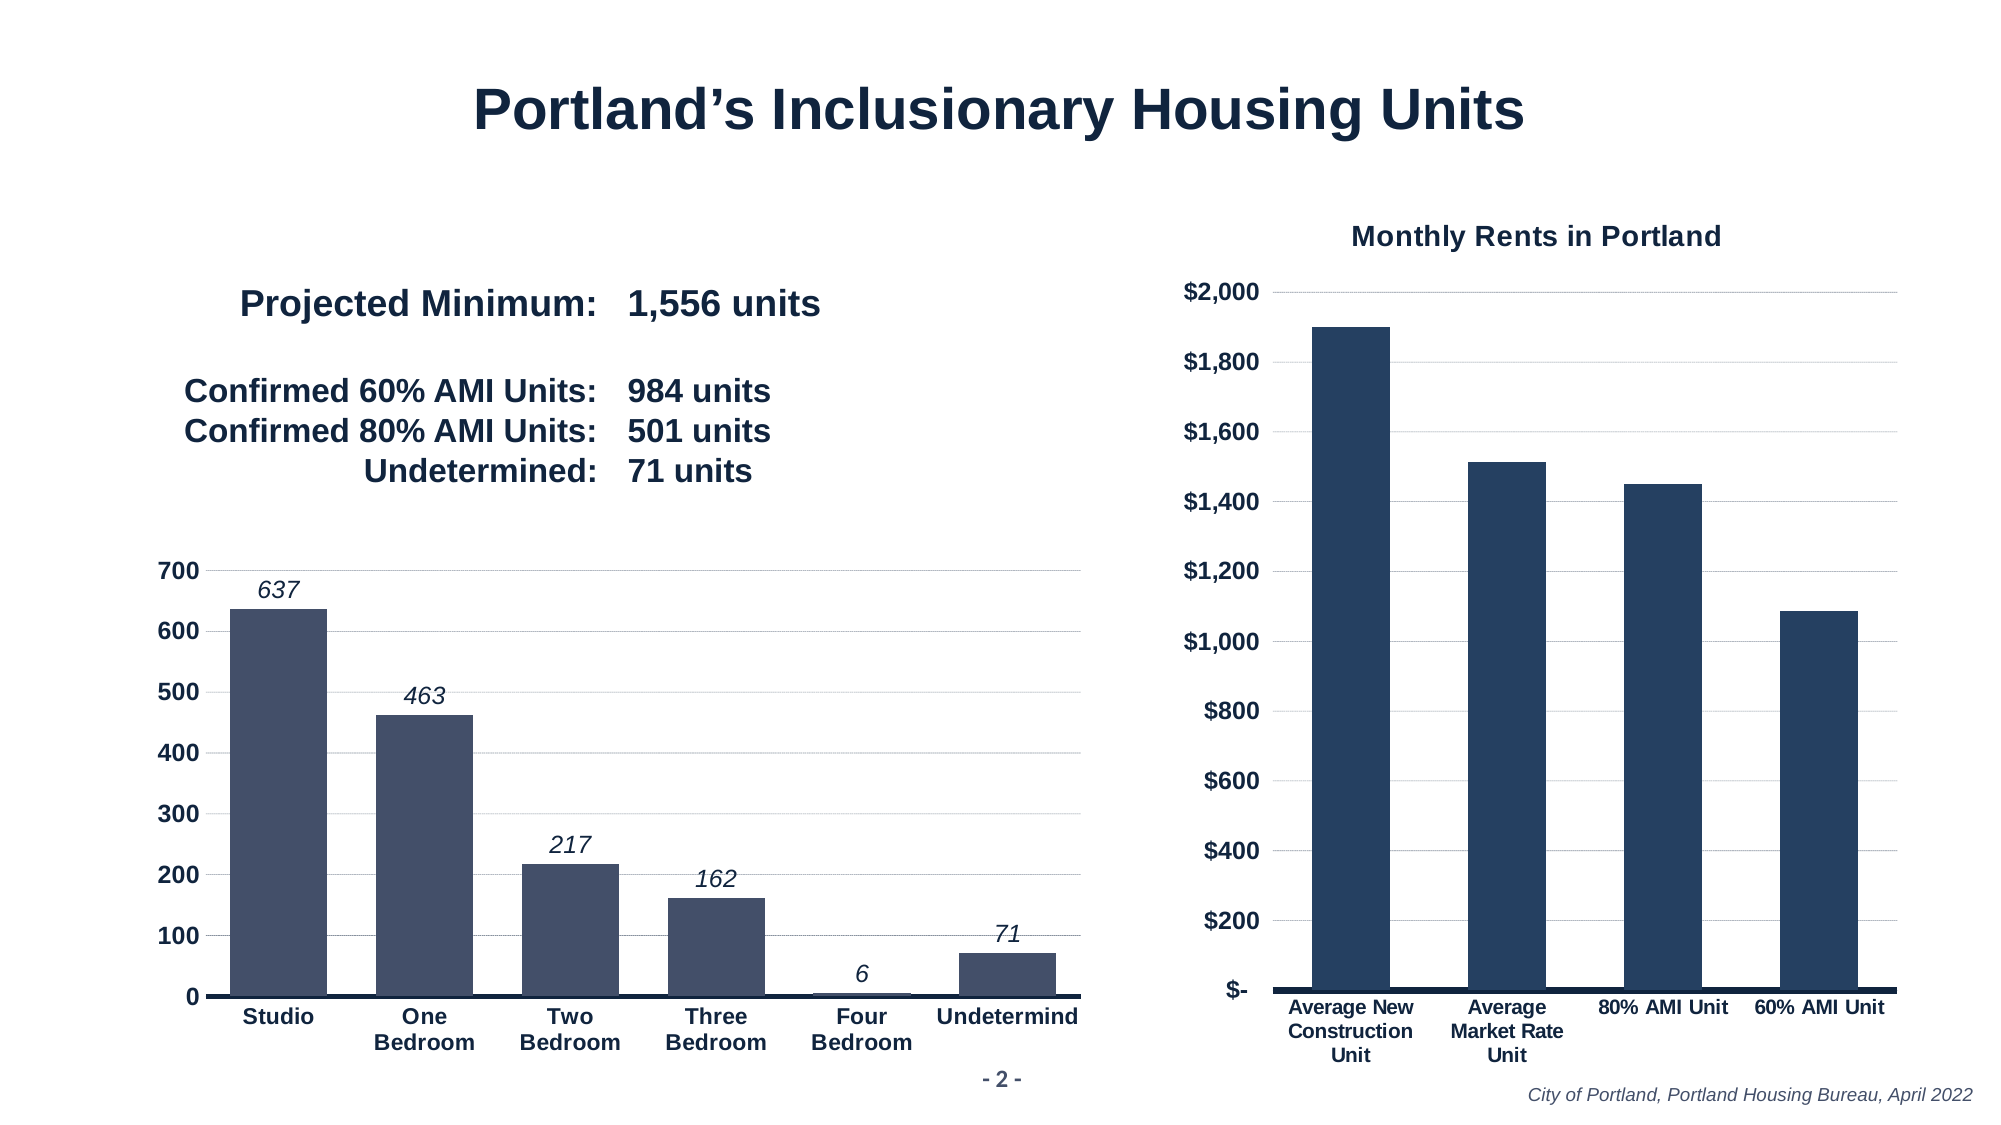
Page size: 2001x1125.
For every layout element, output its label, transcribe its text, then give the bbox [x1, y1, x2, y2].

slide_number - 2 - [933, 1075, 1067, 1093]
text_box City of Portland, Portland Housing Bureau, April 2022 [1440, 1074, 1988, 1113]
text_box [112, 271, 838, 545]
chart [1162, 184, 1913, 1085]
chart [138, 546, 1101, 1067]
title Portland’s Inclusionary Housing Units [112, 71, 1888, 143]
